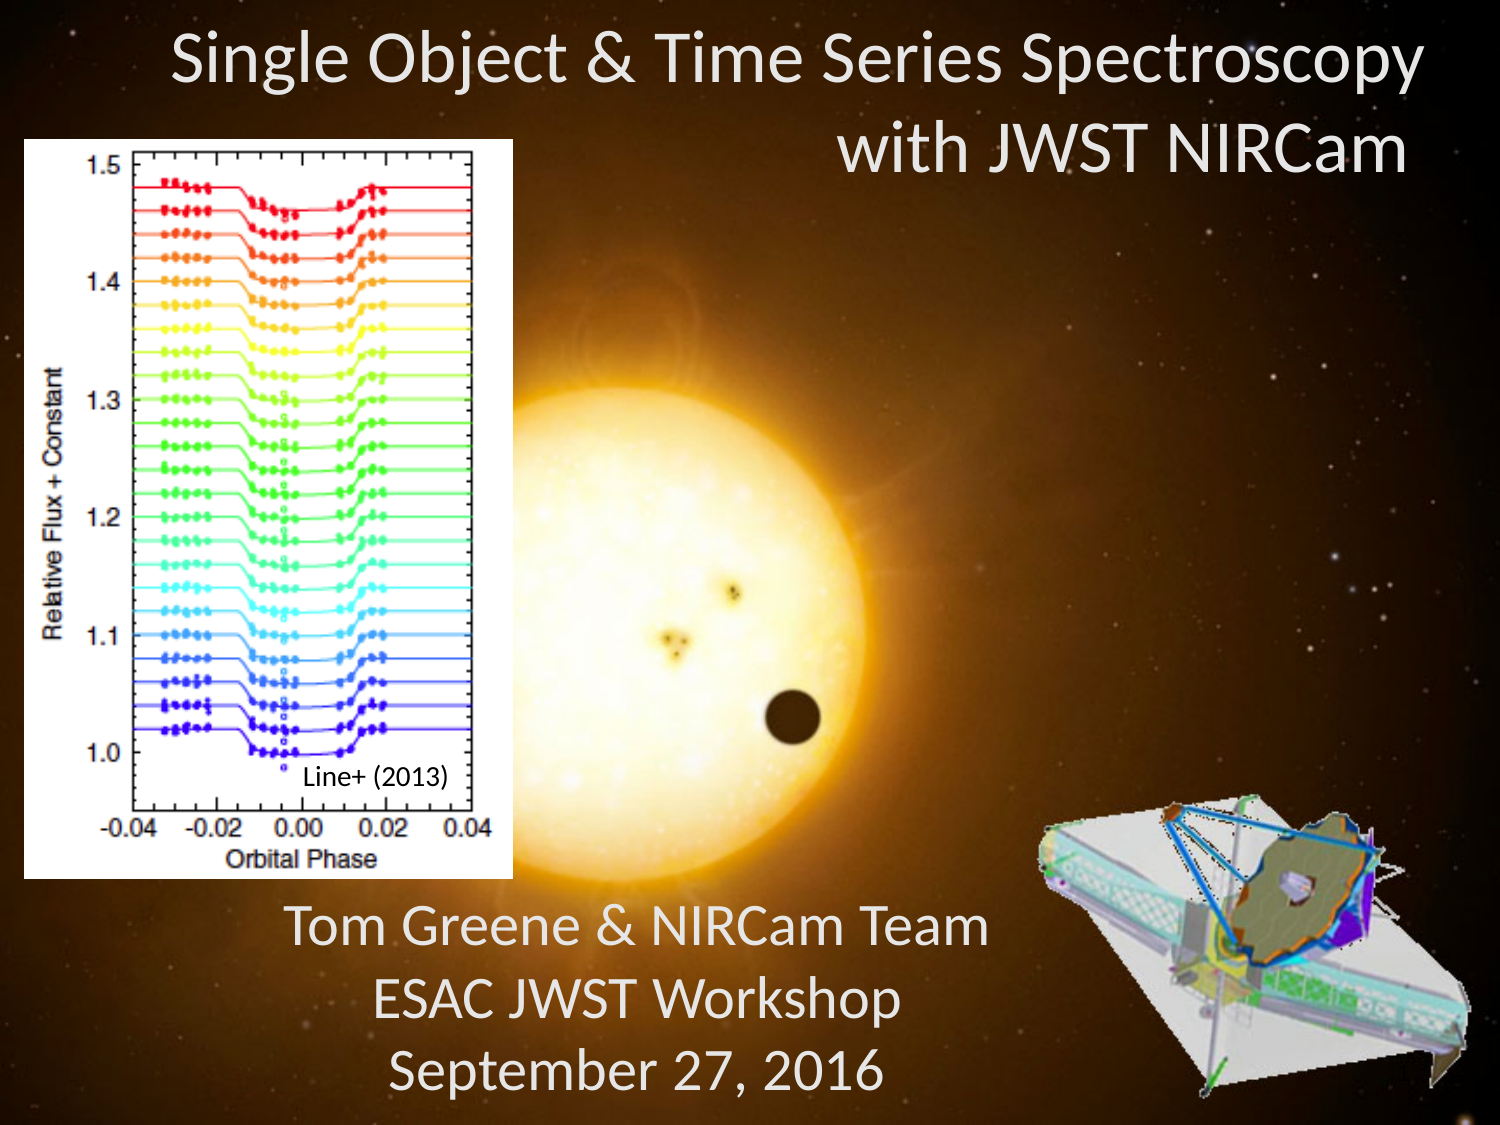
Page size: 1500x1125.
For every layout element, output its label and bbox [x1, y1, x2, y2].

picture [0, 0, 1500, 1125]
text_box [24, 139, 513, 880]
